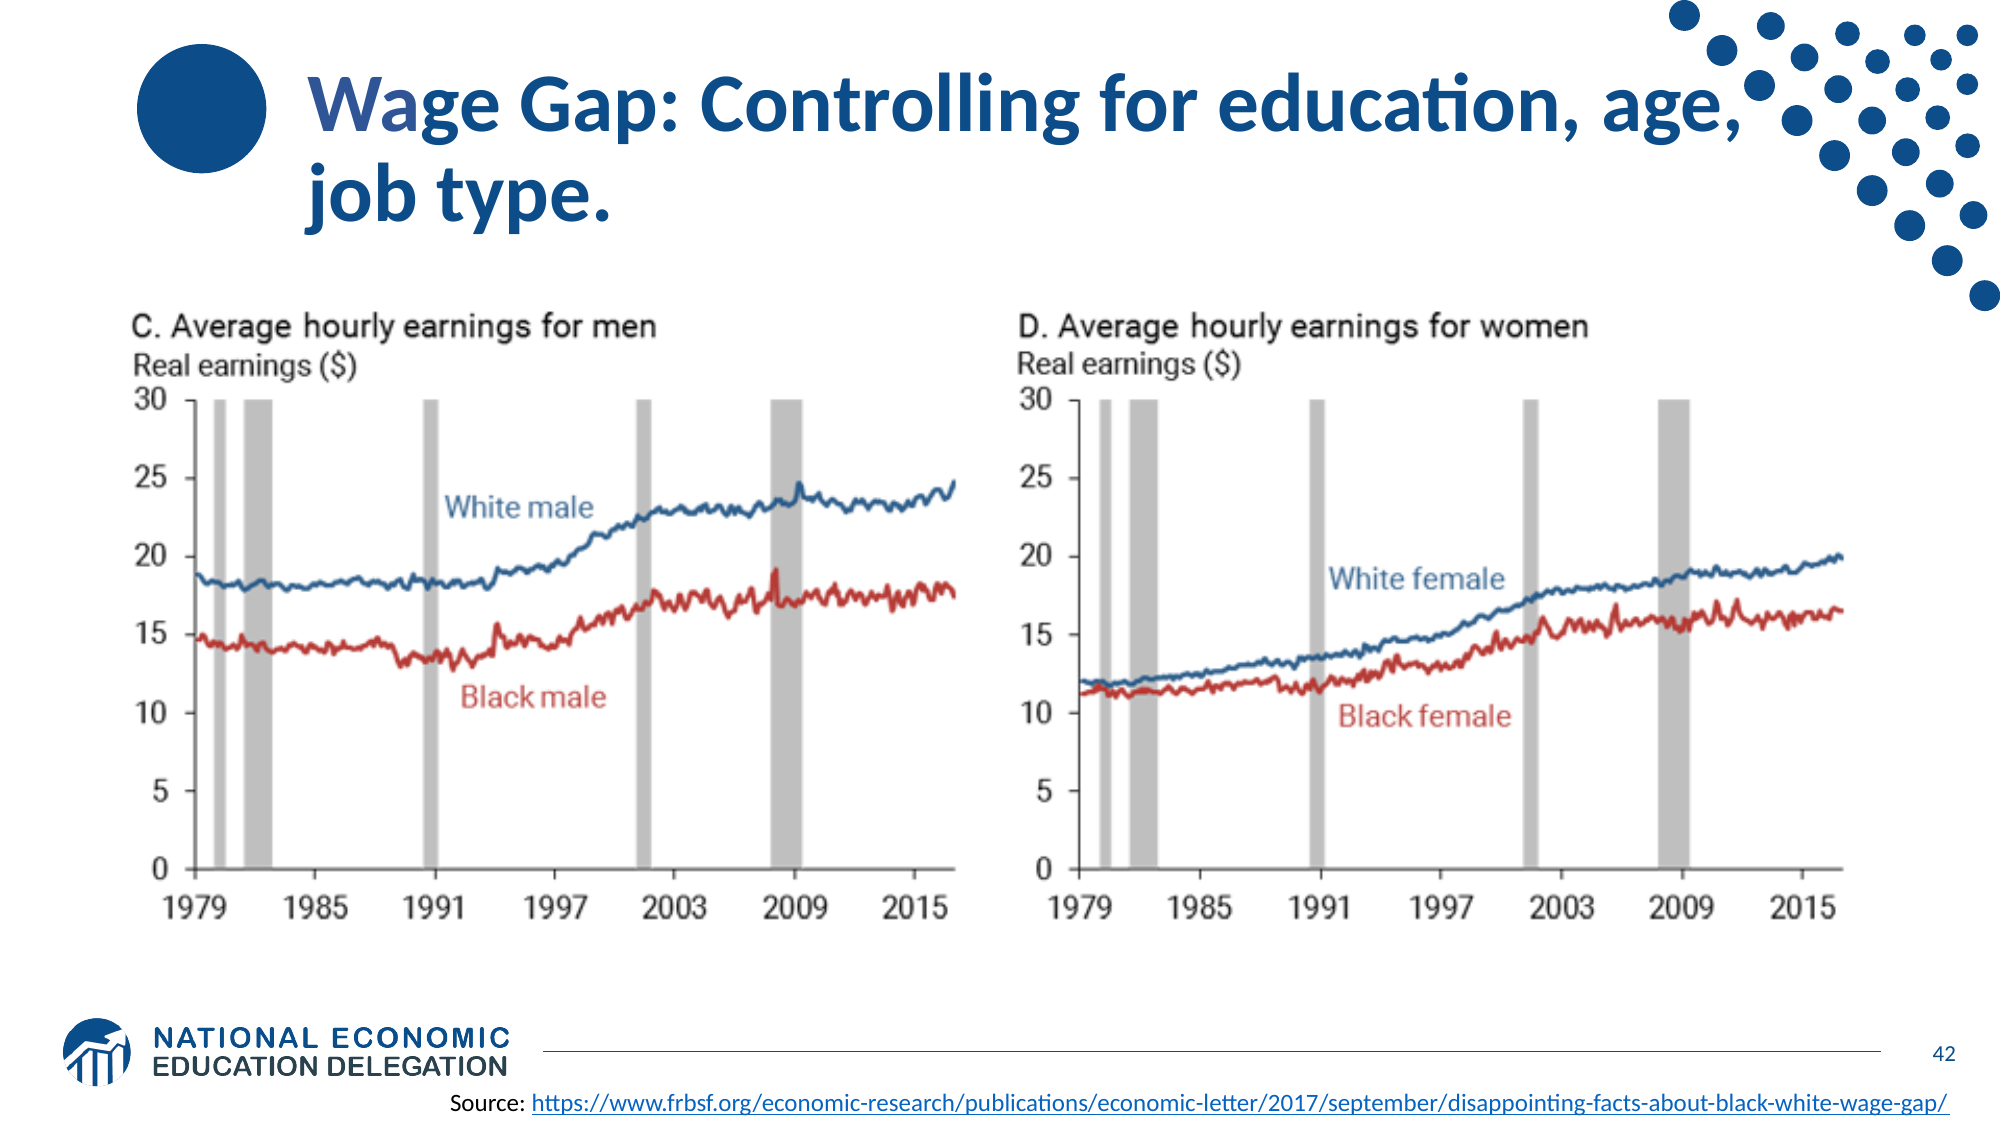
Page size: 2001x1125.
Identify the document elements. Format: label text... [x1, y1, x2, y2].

picture [1012, 304, 1888, 930]
picture [55, 1013, 520, 1091]
slide_number 42 [1521, 1022, 1972, 1082]
picture [124, 304, 1001, 930]
text_box Source: https://www.frbsf.org/economic-research/publications/economic-letter/2017/september/disappointing-facts-about-black-white-wage-gap/ [435, 1079, 1966, 1125]
title Wage Gap: Controlling for education, age, job type. [292, 40, 1786, 259]
